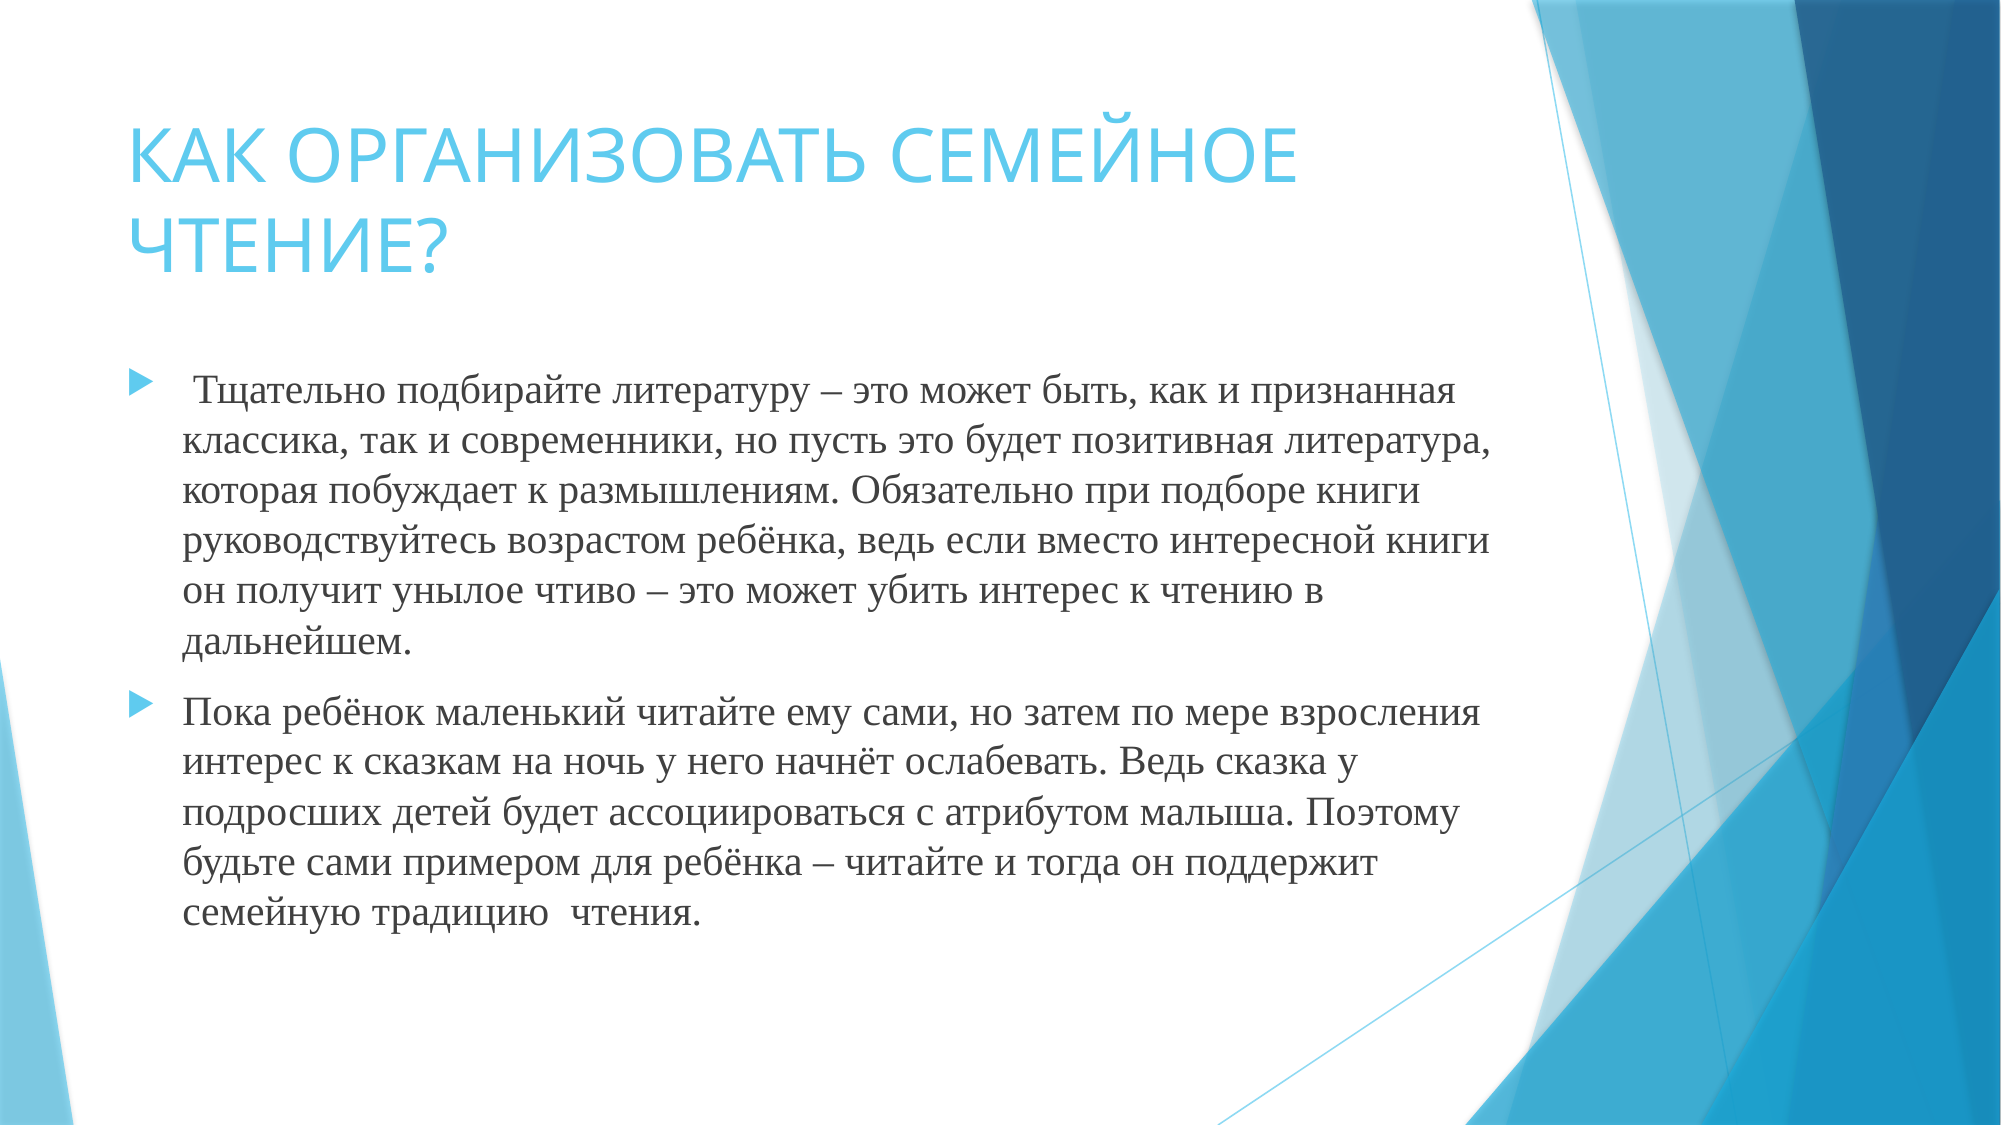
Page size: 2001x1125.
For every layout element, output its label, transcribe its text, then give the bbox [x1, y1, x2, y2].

list Тщательно подбирайте литературу – это может быть, как и признанная классика, так и современники, но пусть это будет позитивная литература, которая побуждает к размышлениям. Обязательно при подборе книги руководствуйтесь возрастом ребёнка, ведь если вместо интересной книги он получит унылое чтиво – это может убить интерес к чтению в дальнейшем. Пока ребёнок маленький читайте ему сами, но затем по мере взросления интерес к сказкам на ночь у него начнёт ослабевать. Ведь сказка у подросших детей будет ассоциироваться с атрибутом малыша. Поэтому будьте сами примером для ребёнка – читайте и тогда он поддержит семейную традицию чтения. [111, 354, 1522, 992]
title КАК ОРГАНИЗОВАТЬ СЕМЕЙНОЕ ЧТЕНИЕ? [111, 99, 1522, 317]
